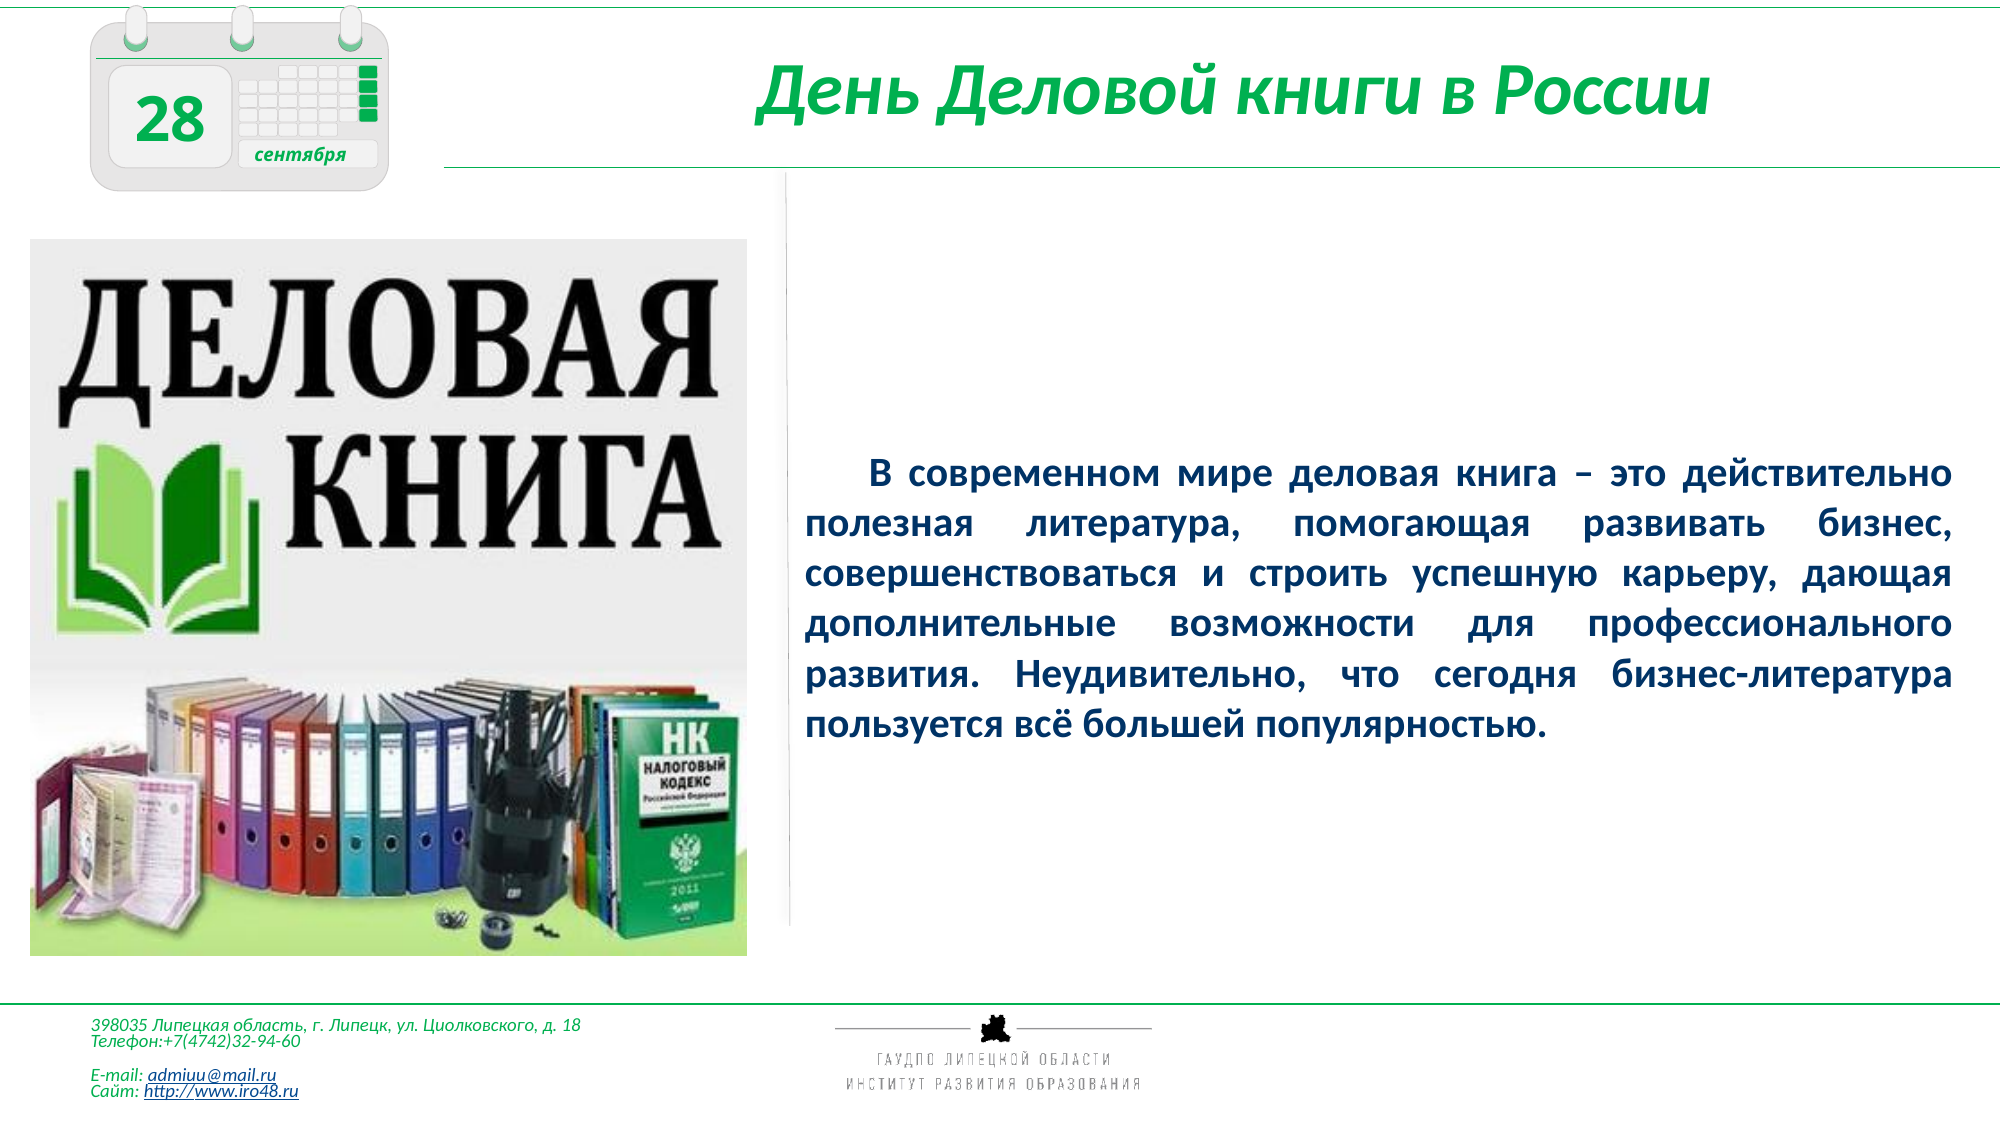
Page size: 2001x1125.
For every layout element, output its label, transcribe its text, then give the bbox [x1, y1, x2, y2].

text_box В современном мире деловая книга – это действительно полезная литература, помогающая развивать бизнес, совершенствоваться и строить успешную карьеру, дающая дополнительные возможности для профессионального развития. Неудивительно, что сегодня бизнес-литература пользуется всё большей популярностью. [789, 1005, 1969, 1011]
text_box 398035 Липецкая область, г. Липецк, ул. Циолковского, д. 18 Телефон:+7(4742)32-94-60 Е-mail: admiuu@mail.ru Сайт: http://www.iro48.ru [75, 1011, 692, 1125]
text_box День Деловой книги в России [405, 20, 1989, 148]
picture [30, 239, 747, 956]
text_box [785, 172, 791, 926]
picture [777, 1008, 1212, 1098]
text_box В современном мире деловая книга – это действительно полезная литература, помогающая развивать бизнес, совершенствоваться и строить успешную карьеру, дающая дополнительные возможности для профессионального развития. Неудивительно, что сегодня бизнес-литература пользуется всё большей популярностью. [789, 205, 1969, 1003]
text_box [90, 5, 389, 191]
